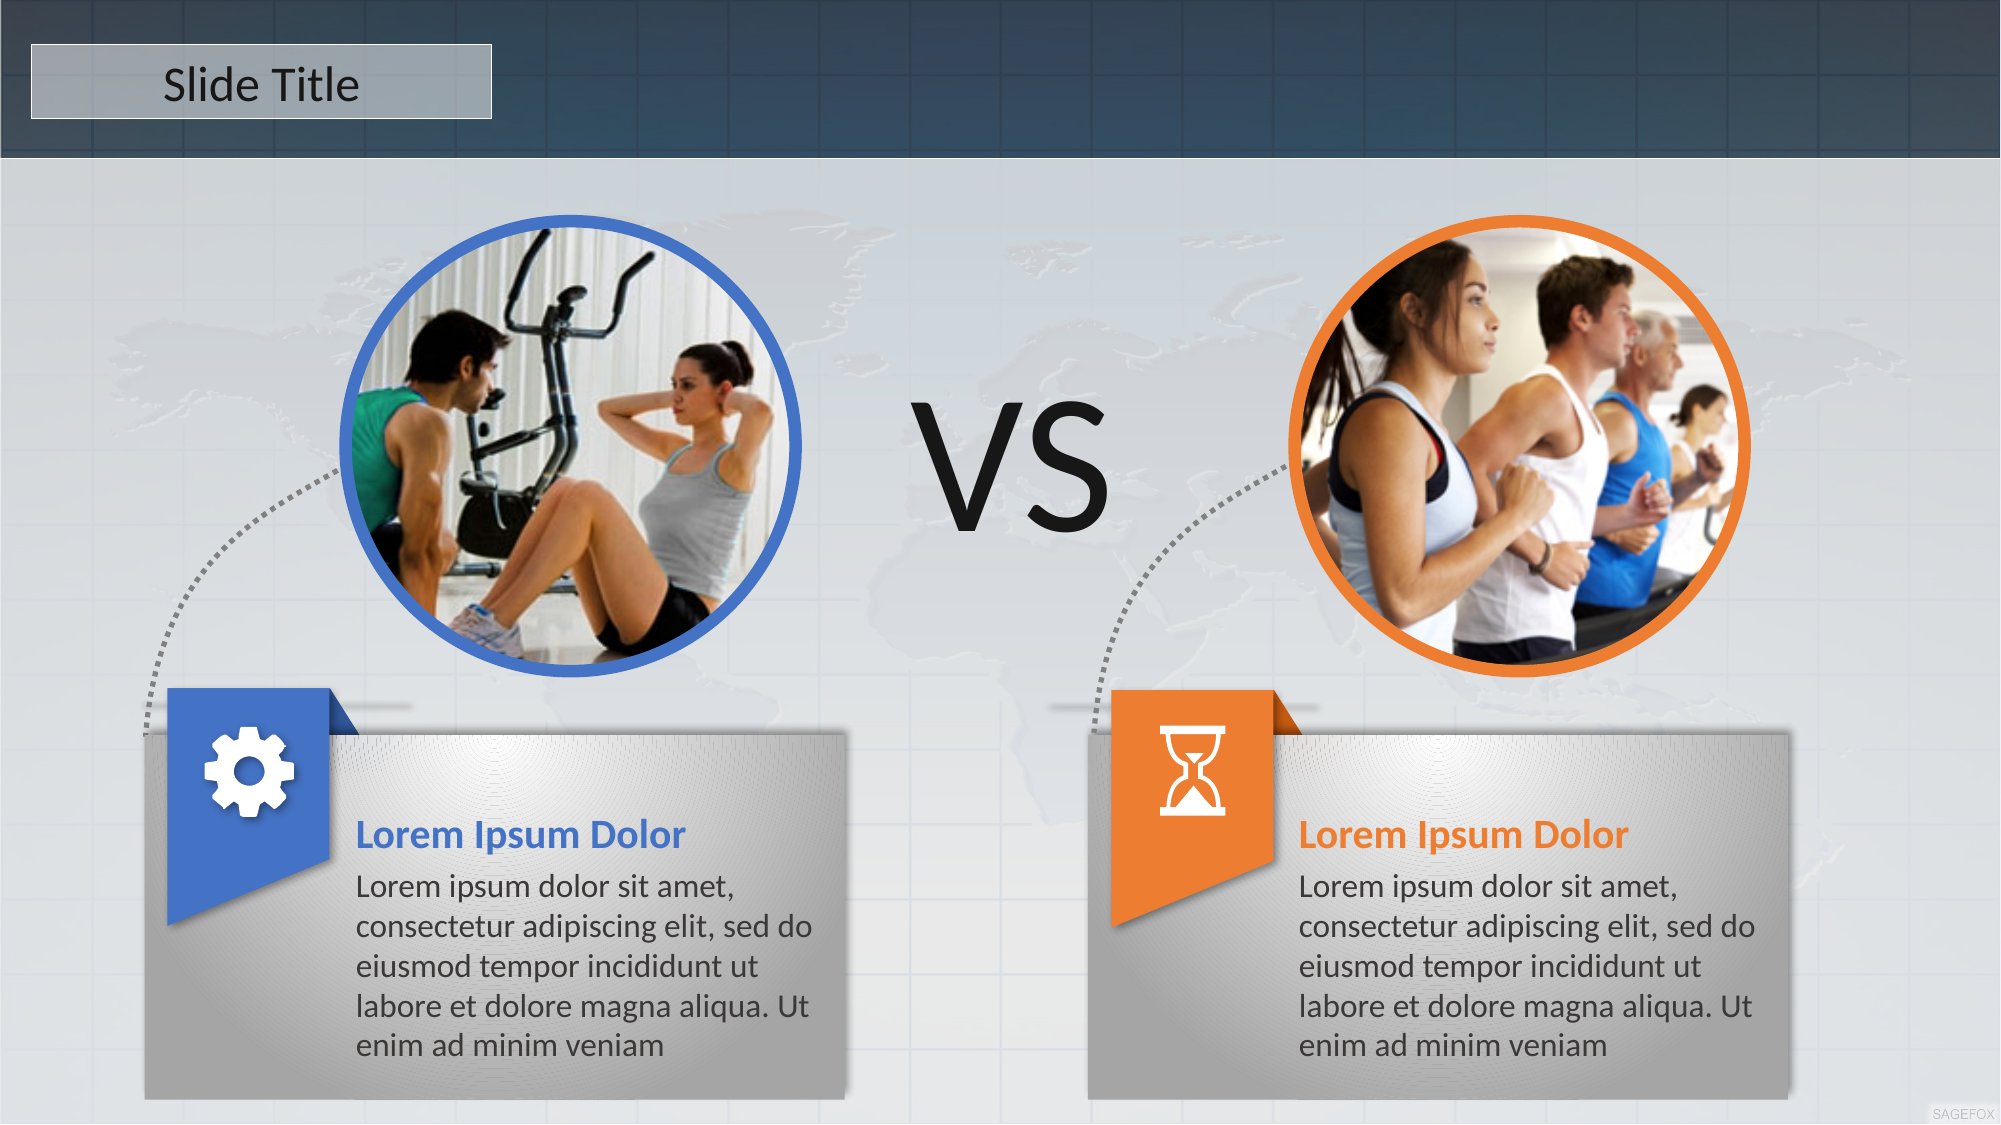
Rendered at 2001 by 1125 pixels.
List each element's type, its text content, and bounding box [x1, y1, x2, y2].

text_box [1293, 220, 1746, 673]
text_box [1160, 725, 1226, 816]
text_box [204, 772, 294, 817]
text_box [0, 158, 2000, 1125]
text_box Slide Title [31, 44, 492, 119]
text_box Lorem Ipsum Dolor Lorem ipsum dolor sit amet, consectetur adipiscing elit, sed do eiusmod tempor incididunt ut labore et dolore magna aliqua. Ut enim ad minim veniam [1299, 807, 1788, 1064]
text_box [1110, 774, 1275, 930]
text_box [1098, 465, 1287, 690]
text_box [1090, 690, 1371, 774]
text_box [166, 772, 331, 928]
text_box [144, 734, 846, 1101]
text_box [1087, 734, 1789, 1101]
text_box Lorem Ipsum Dolor Lorem ipsum dolor sit amet, consectetur adipiscing elit, sed do eiusmod tempor incididunt ut labore et dolore magna aliqua. Ut enim ad minim veniam [355, 807, 845, 1064]
text_box [151, 469, 338, 688]
text_box VS [837, 323, 1189, 579]
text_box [146, 688, 427, 772]
text_box [344, 220, 797, 673]
